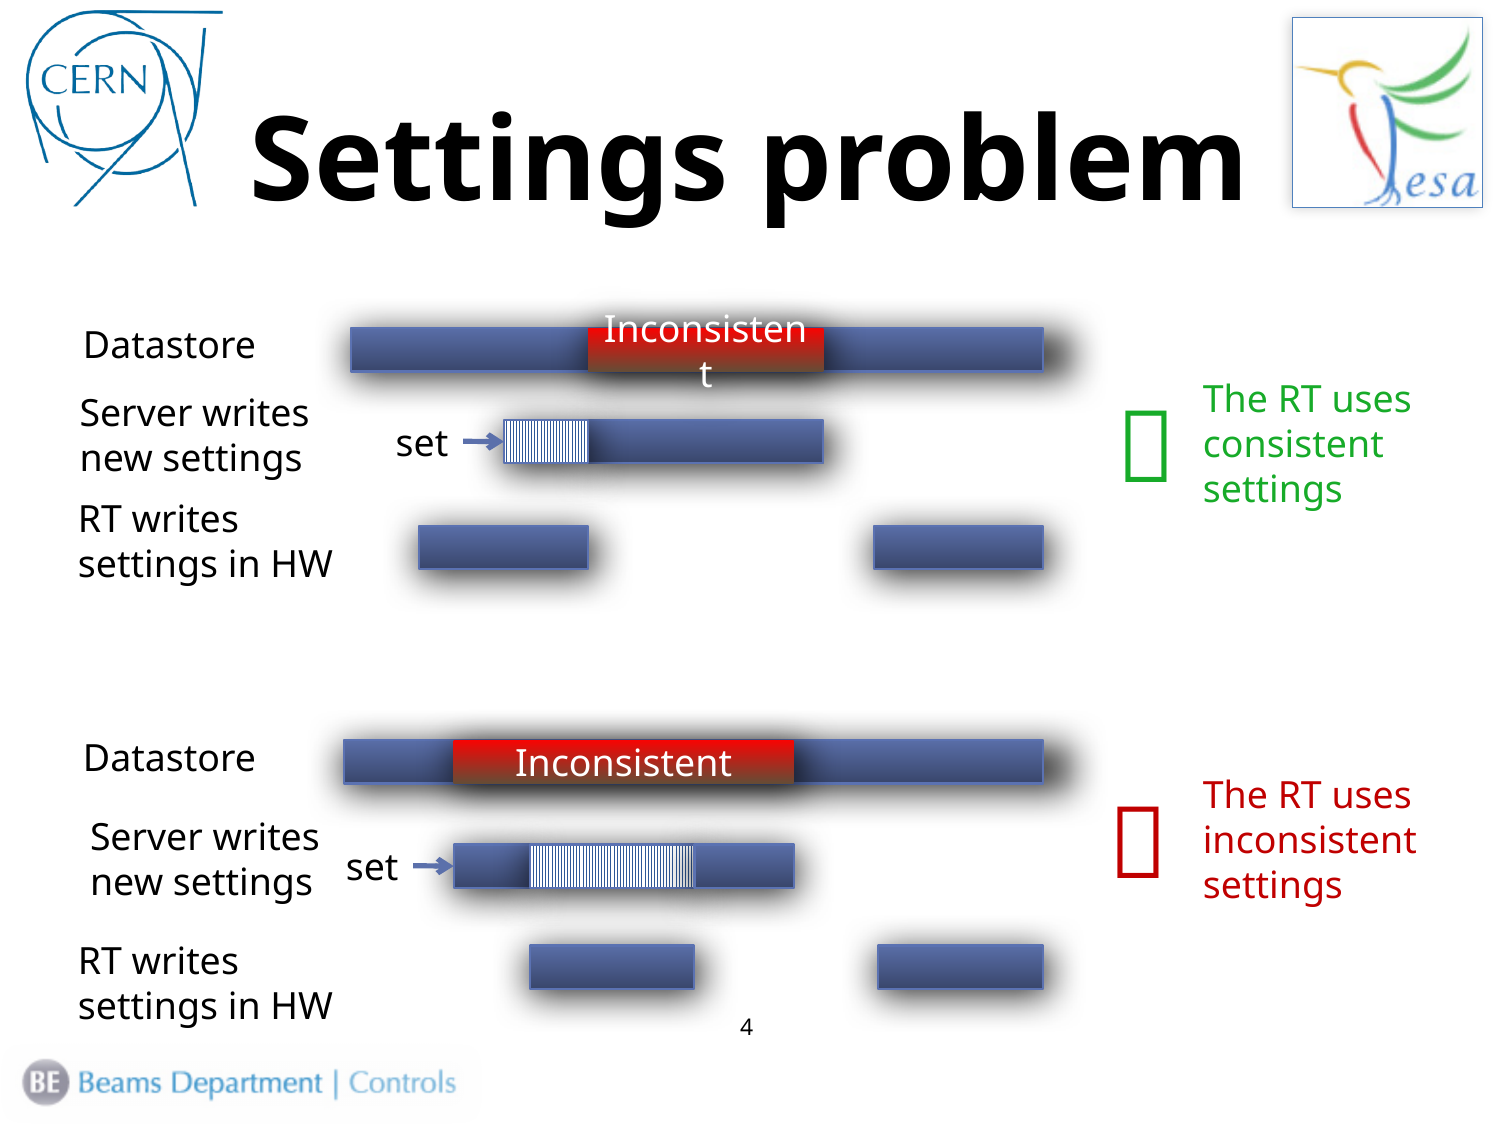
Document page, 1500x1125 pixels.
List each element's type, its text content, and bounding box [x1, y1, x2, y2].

text_box The RT uses inconsistent settings [1188, 763, 1500, 914]
slide_number 8 [33, 1075, 450, 1092]
text_box [854, 327, 1044, 373]
text_box [453, 843, 507, 889]
text_box [418, 525, 589, 570]
text_box [873, 525, 1044, 570]
text_box [615, 419, 824, 464]
title Settings problem [127, 17, 1372, 290]
text_box Datastore [82, 321, 257, 367]
picture [1372, 18, 1482, 207]
text_box [831, 739, 1044, 785]
text_box [877, 944, 1044, 990]
text_box set [331, 835, 414, 896]
text_box  [1101, 374, 1192, 510]
slide_number 4 [684, 997, 810, 1058]
text_box RT writes settings in HW [77, 936, 334, 1027]
slide_number 14 [28, 1071, 455, 1097]
text_box [529, 843, 672, 889]
text_box [503, 419, 589, 464]
text_box Inconsistent [587, 327, 824, 373]
text_box Server writes new settings [79, 388, 320, 479]
text_box set [380, 411, 464, 472]
text_box [529, 944, 695, 990]
text_box Datastore [82, 733, 257, 779]
text_box Inconsistent [453, 739, 795, 785]
text_box Server writes new settings [90, 813, 378, 904]
text_box [350, 327, 566, 373]
text_box  [1093, 771, 1184, 907]
text_box [693, 843, 795, 889]
text_box The RT uses consistent settings [1188, 367, 1453, 517]
text_box RT writes settings in HW [77, 494, 334, 585]
text_box [343, 739, 431, 785]
